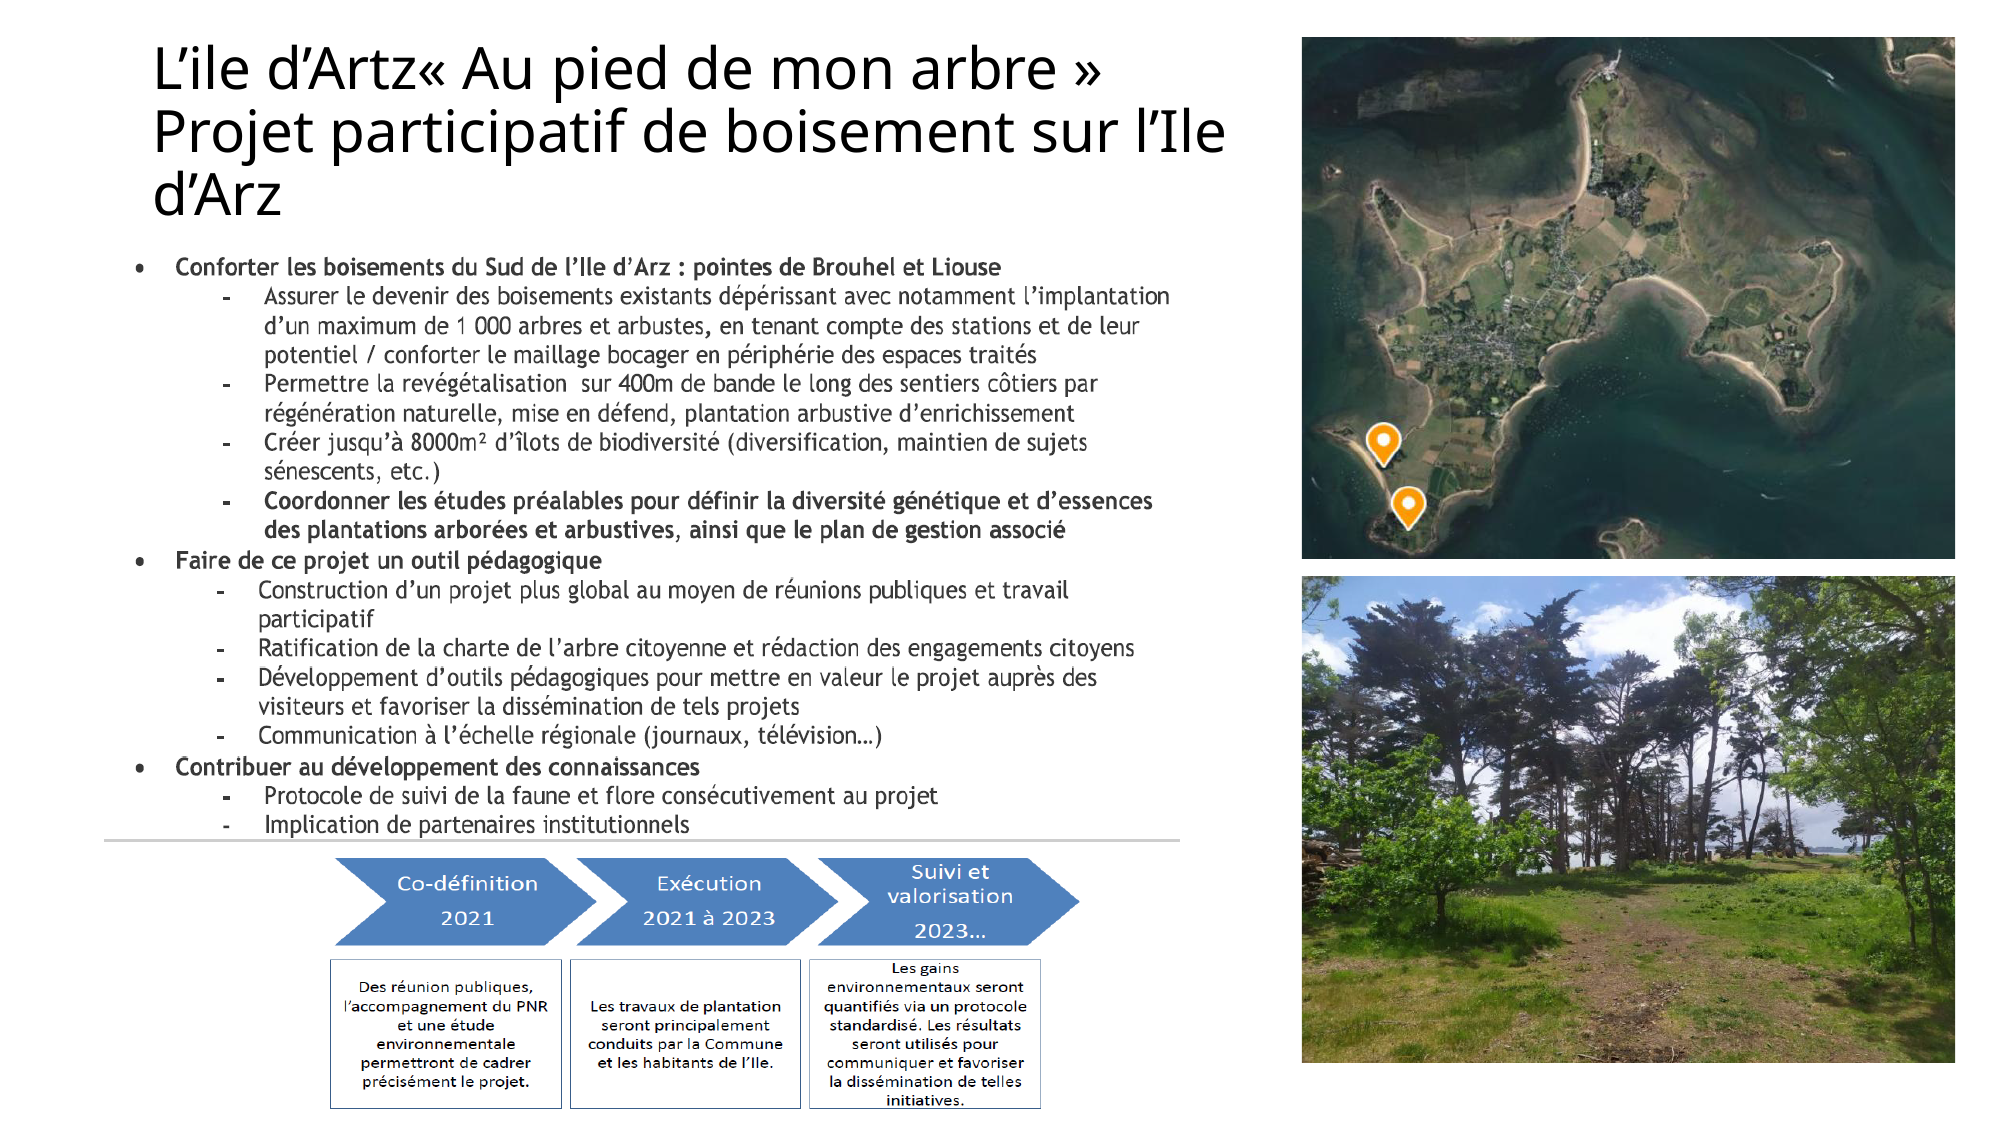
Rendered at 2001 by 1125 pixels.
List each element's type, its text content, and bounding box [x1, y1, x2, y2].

picture [104, 220, 1180, 1117]
picture [1301, 37, 1956, 559]
title L’ile d’Artz« Au pied de mon arbre » Projet participatif de boisement sur l’Ile d’Arz [137, 59, 1269, 278]
picture [1301, 576, 1956, 1063]
